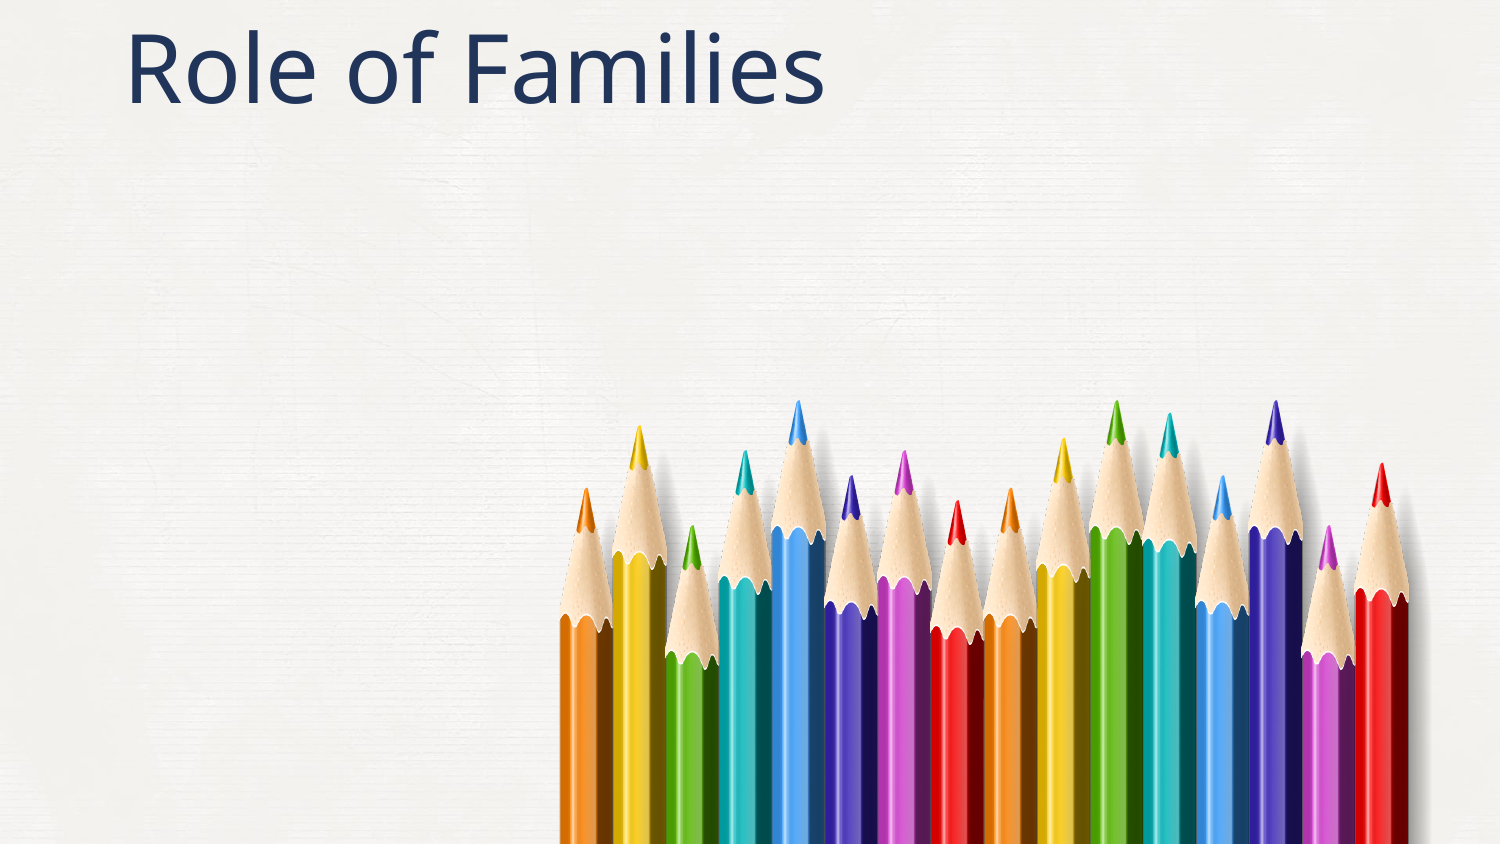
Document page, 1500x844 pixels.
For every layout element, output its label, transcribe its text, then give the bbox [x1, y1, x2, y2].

picture [0, 0, 1500, 844]
title Role of Families [123, 17, 1352, 125]
